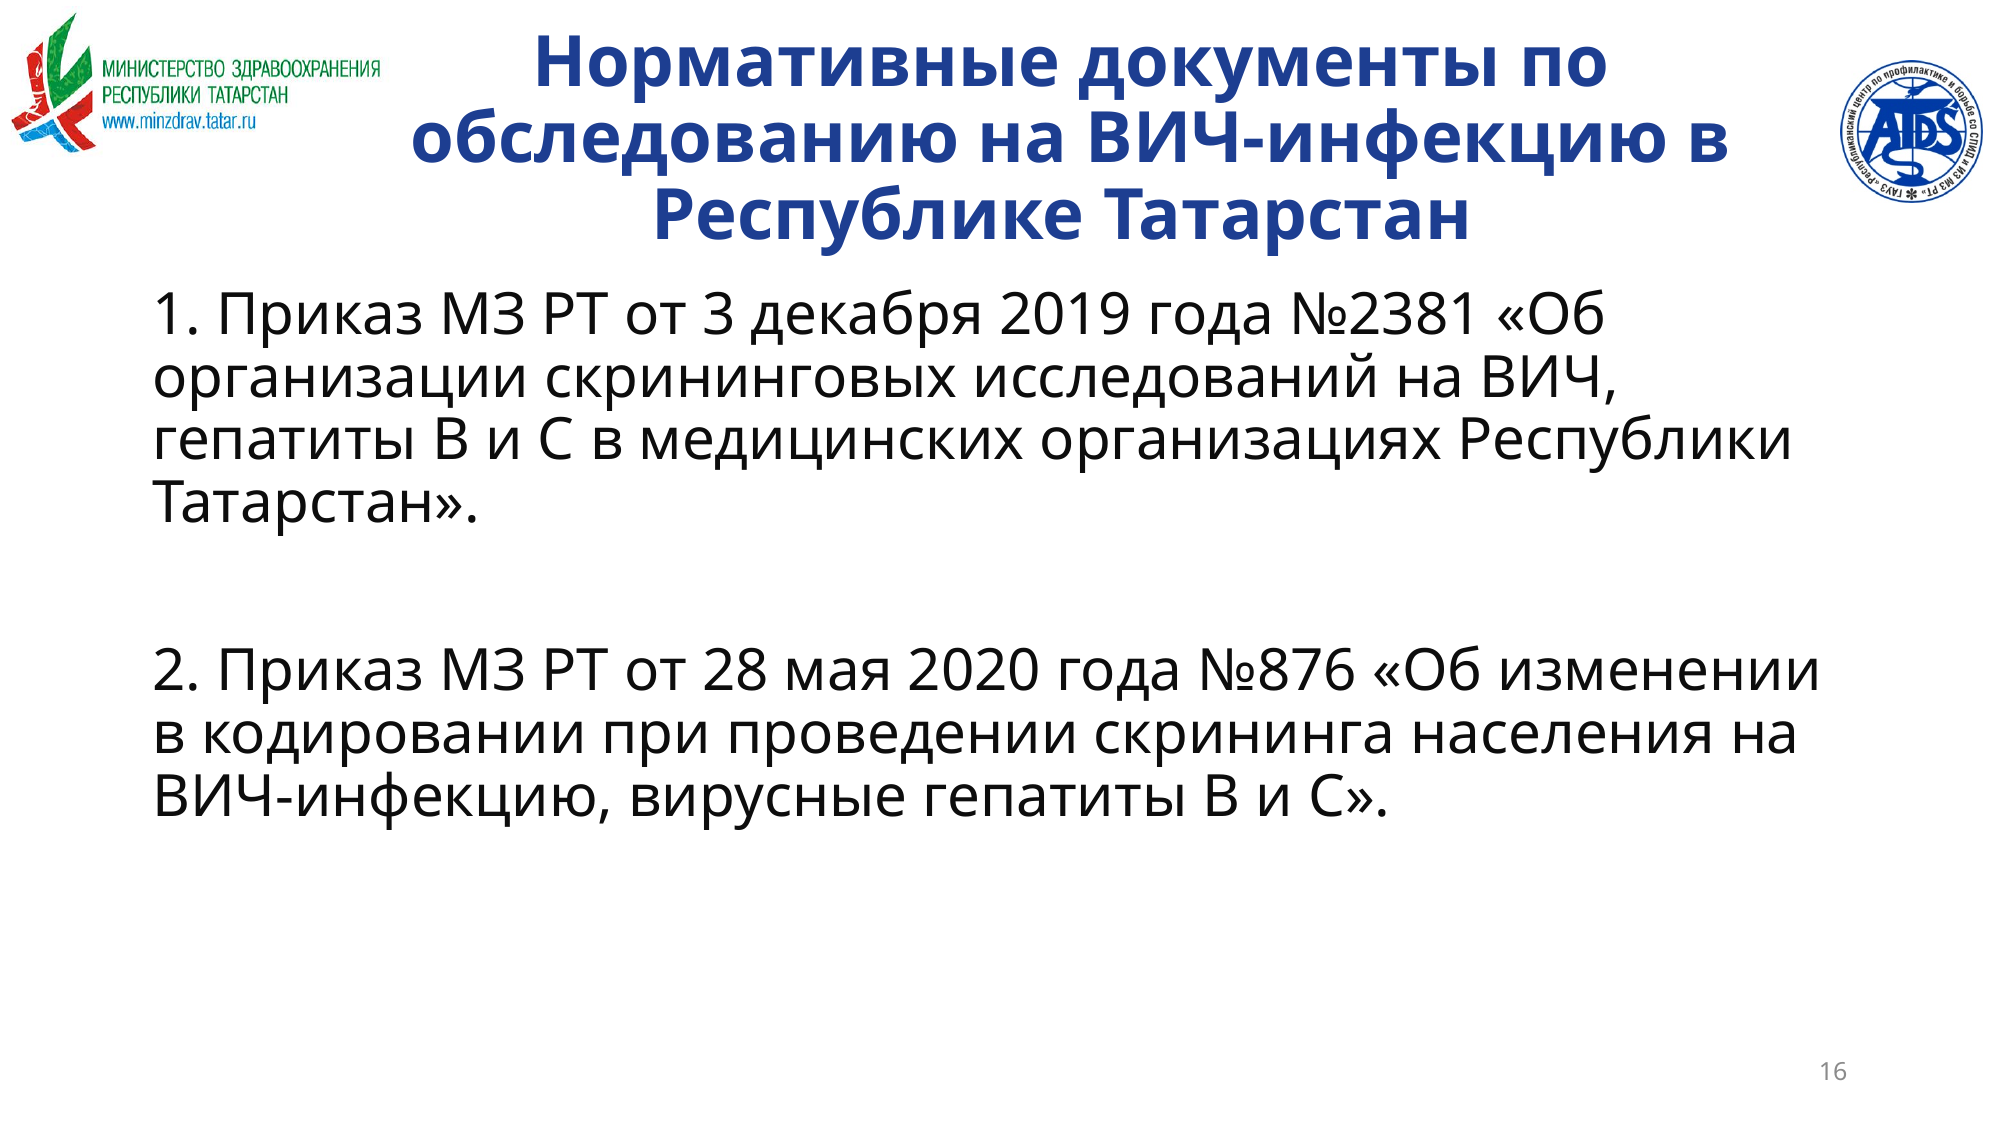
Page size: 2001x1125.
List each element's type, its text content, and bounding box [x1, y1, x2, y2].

picture [1840, 60, 1983, 203]
slide_number 16 [1412, 1042, 1863, 1103]
title Нормативные документы по обследованию на ВИЧ-инфекцию в Республике Татарстан [356, 69, 1786, 211]
picture [0, 6, 390, 164]
list 1. Приказ МЗ РТ от 3 декабря 2019 года №2381 «Об организации скрининговых исследований на ВИЧ, гепатиты В и С в медицинских организациях Республики Татарстан». 2. Приказ МЗ РТ от 28 мая 2020 года №876 «Об изменении в кодировании при проведении скрининга населения на ВИЧ-инфекцию, вирусные гепатиты В и С». [137, 276, 1863, 1014]
